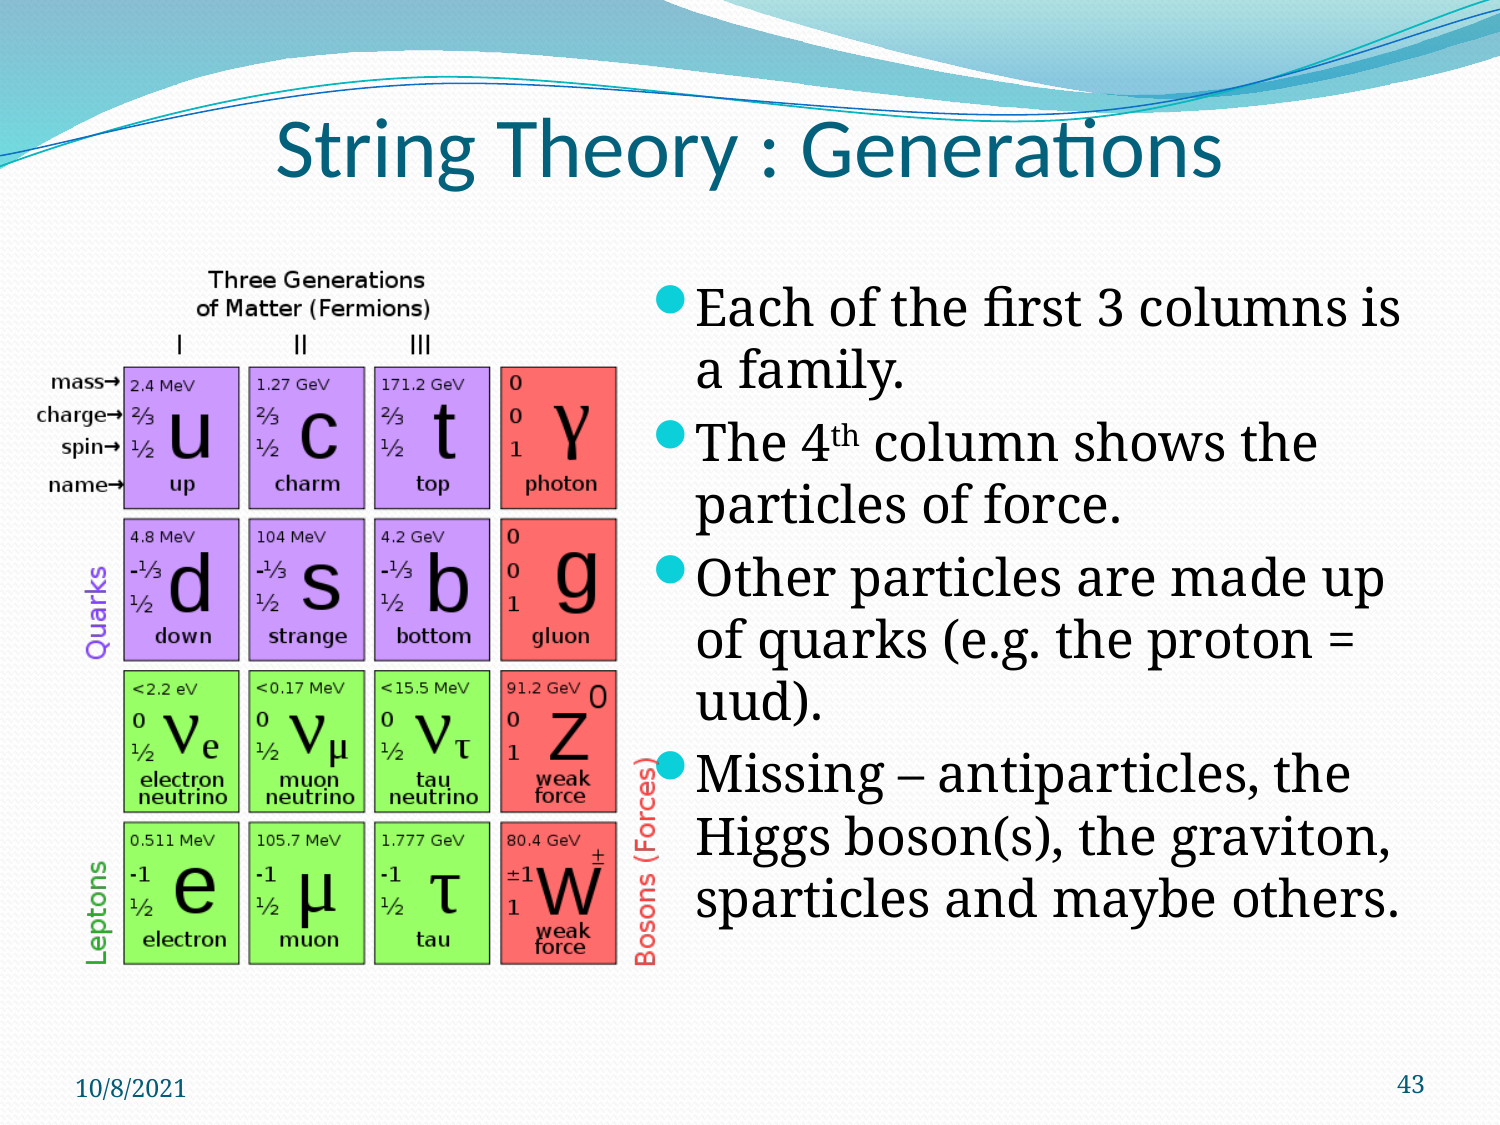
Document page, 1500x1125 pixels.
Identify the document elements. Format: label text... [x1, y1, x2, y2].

title String Theory : Generations [75, 44, 1425, 236]
slide_number 43 [1299, 1042, 1425, 1103]
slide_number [75, 1066, 425, 1103]
picture [0, 249, 720, 1056]
list Each of the first 3 columns is a family. The 4th column shows the particles of force. Other particles are made up of quarks (e.g. the proton = uud). Missing – antiparticles, the Higgs boson(s), the graviton, sparticles and maybe others. [725, 275, 1425, 1005]
